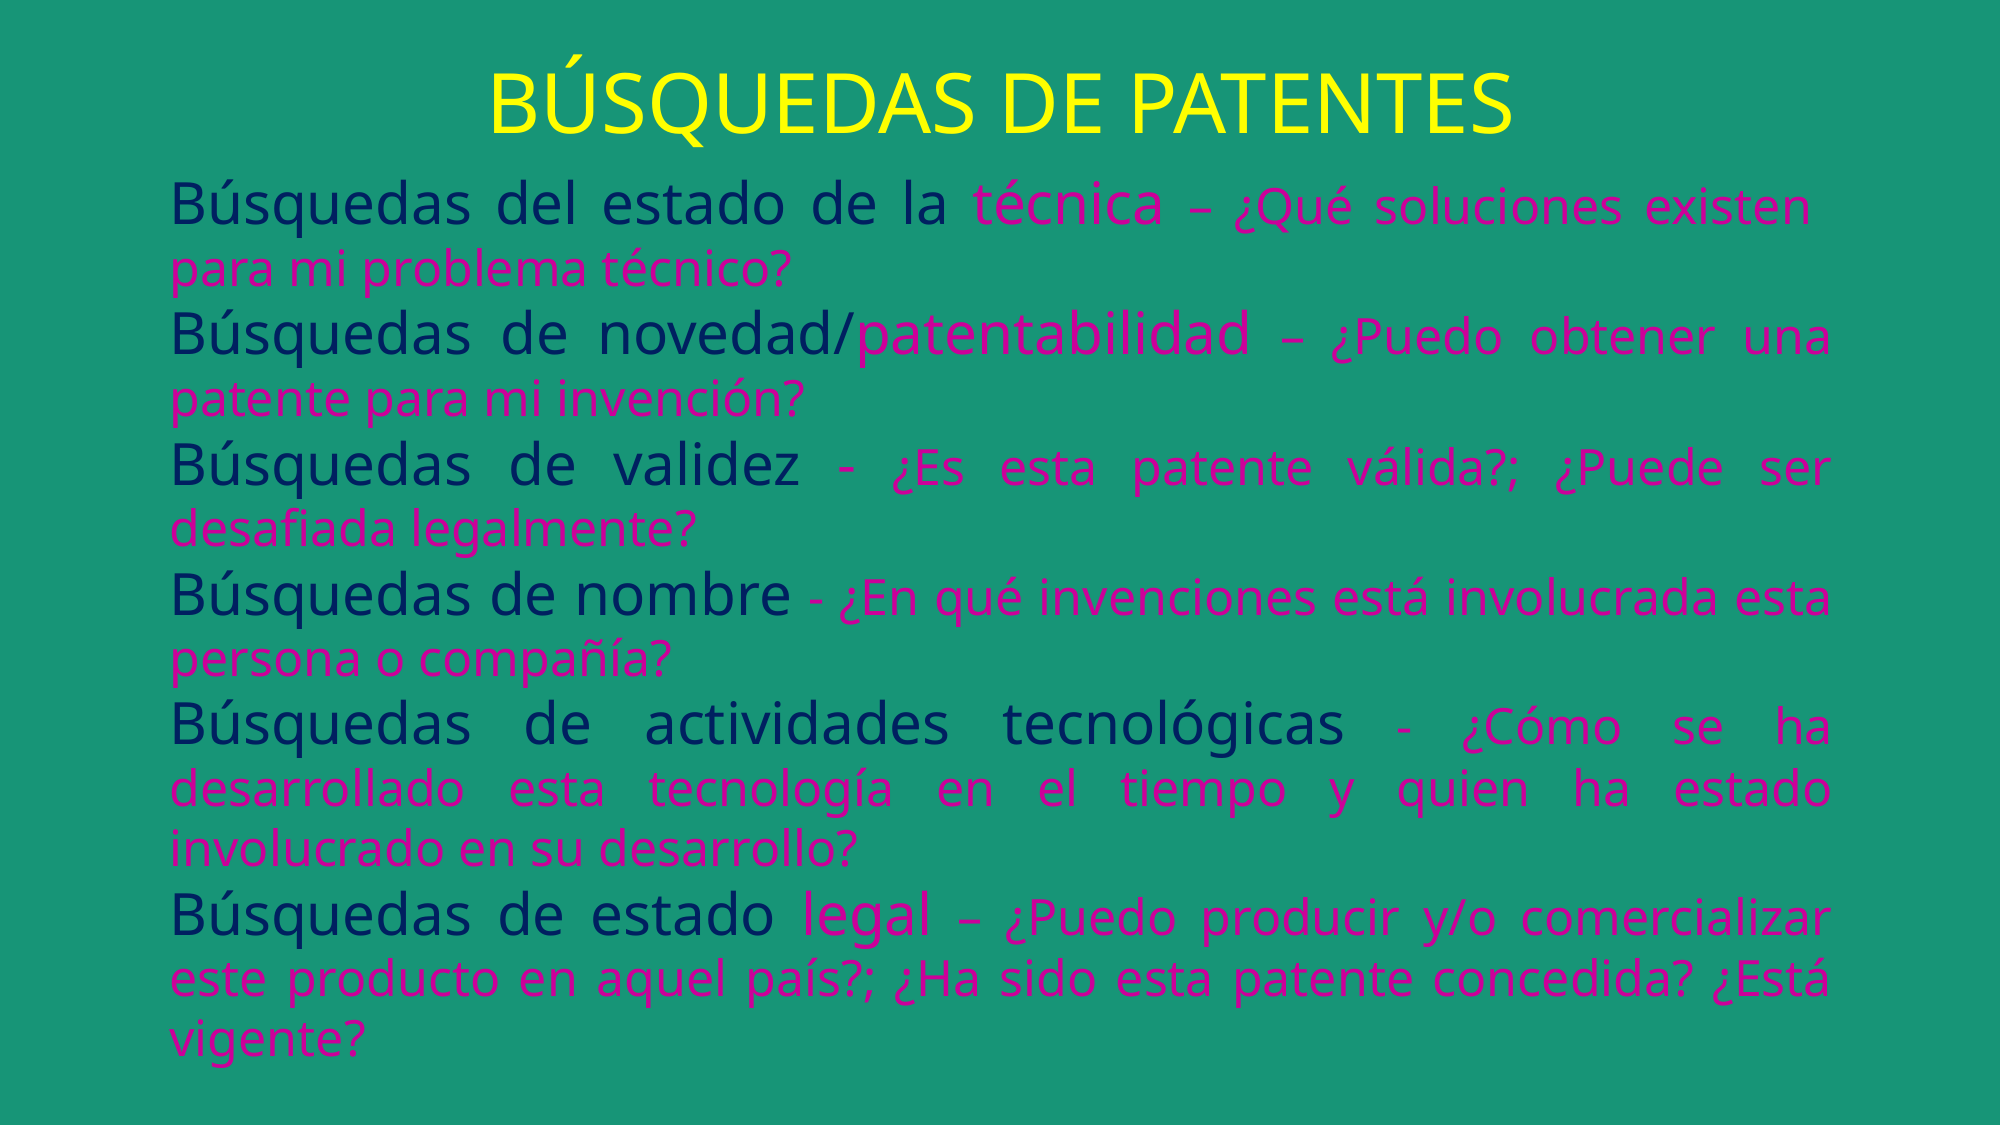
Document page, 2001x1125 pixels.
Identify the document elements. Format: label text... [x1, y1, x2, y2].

text_box Búsquedas del estado de la técnica – ¿Qué soluciones existen para mi problema técnico? Búsquedas de novedad/patentabilidad – ¿Puedo obtener una patente para mi invención? Búsquedas de validez - ¿Es esta patente válida?; ¿Puede ser desafiada legalmente? Búsquedas de nombre - ¿En qué invenciones está involucrada esta persona o compañía? Búsquedas de actividades tecnológicas - ¿Cómo se ha desarrollado esta tecnología en el tiempo y quien ha estado involucrado en su desarrollo? Búsquedas de estado legal – ¿Puedo producir y/o comercializar este producto en aquel país?; ¿Ha sido esta patente concedida? ¿Está vigente? [154, 159, 1848, 1074]
text_box BÚSQUEDAS DE PATENTES [406, 43, 1596, 158]
